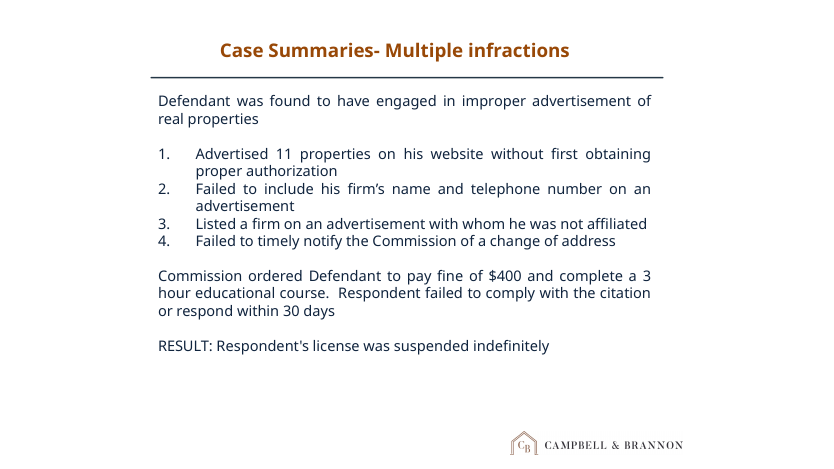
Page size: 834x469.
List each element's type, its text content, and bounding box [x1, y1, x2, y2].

picture [510, 431, 684, 455]
text_box Defendant was found to have engaged in improper advertisement of real properties Advertised 11 properties on his website without first obtaining proper authorization Failed to include his firm’s name and telephone number on an advertisement Listed a firm on an advertisement with whom he was not affiliated Failed to timely notify the Commission of a change of address Commission ordered Defendant to pay fine of $400 and complete a 3 hour educational course. Respondent failed to comply with the citation or respond within 30 days RESULT: Respondent's license was suspended indefinitely [143, 84, 667, 425]
text_box Case Summaries- Multiple infractions [126, 19, 663, 61]
